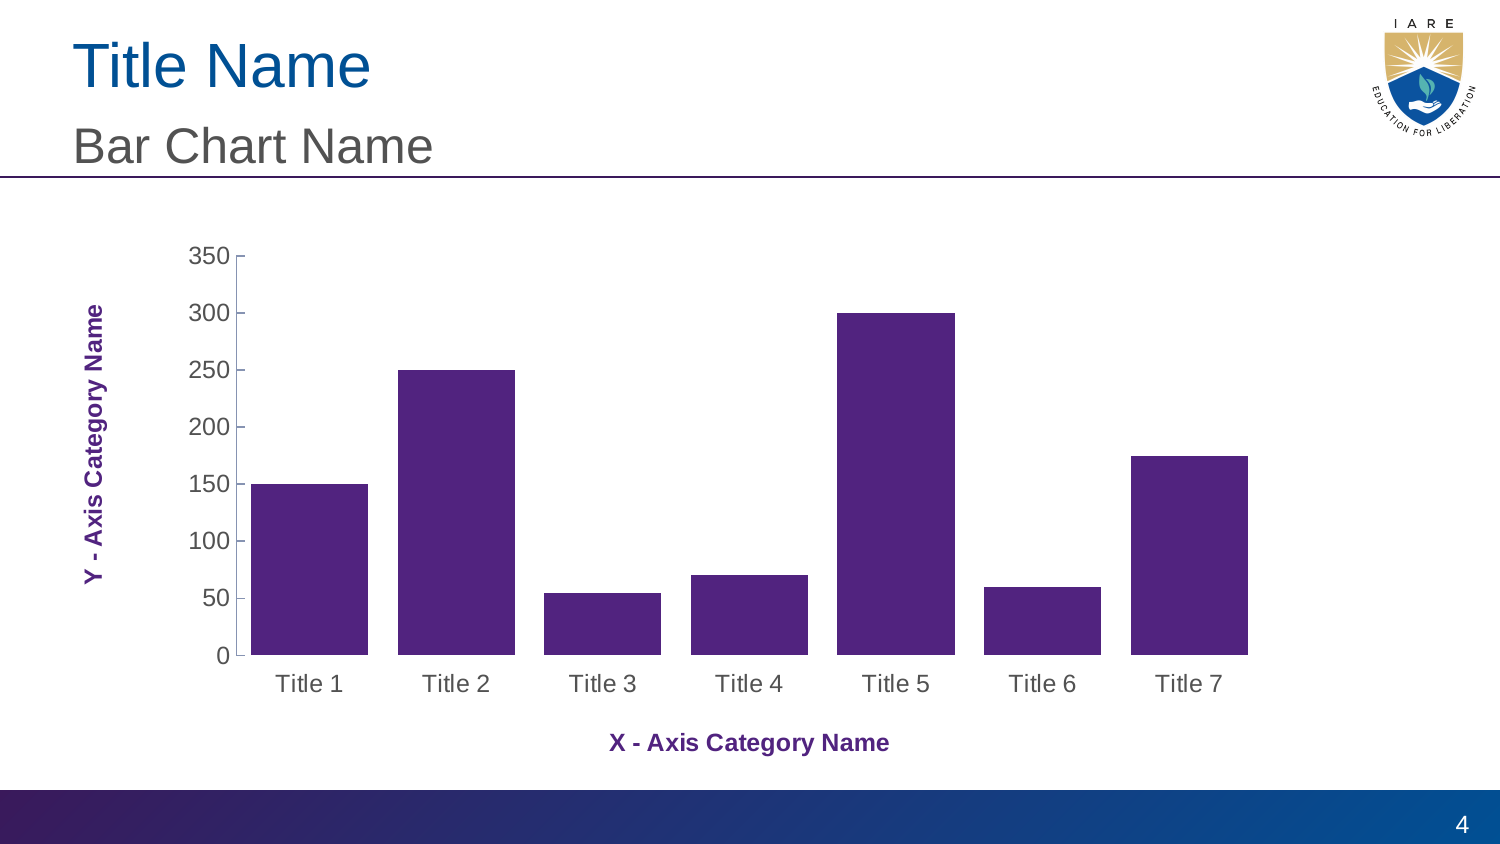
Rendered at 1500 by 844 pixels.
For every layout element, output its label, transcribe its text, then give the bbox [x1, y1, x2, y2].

title Title Name [72, 24, 1443, 108]
list Bar Chart Name [72, 113, 1443, 178]
slide_number 4 [1400, 797, 1485, 844]
picture [1372, 19, 1490, 138]
chart [37, 232, 1408, 780]
